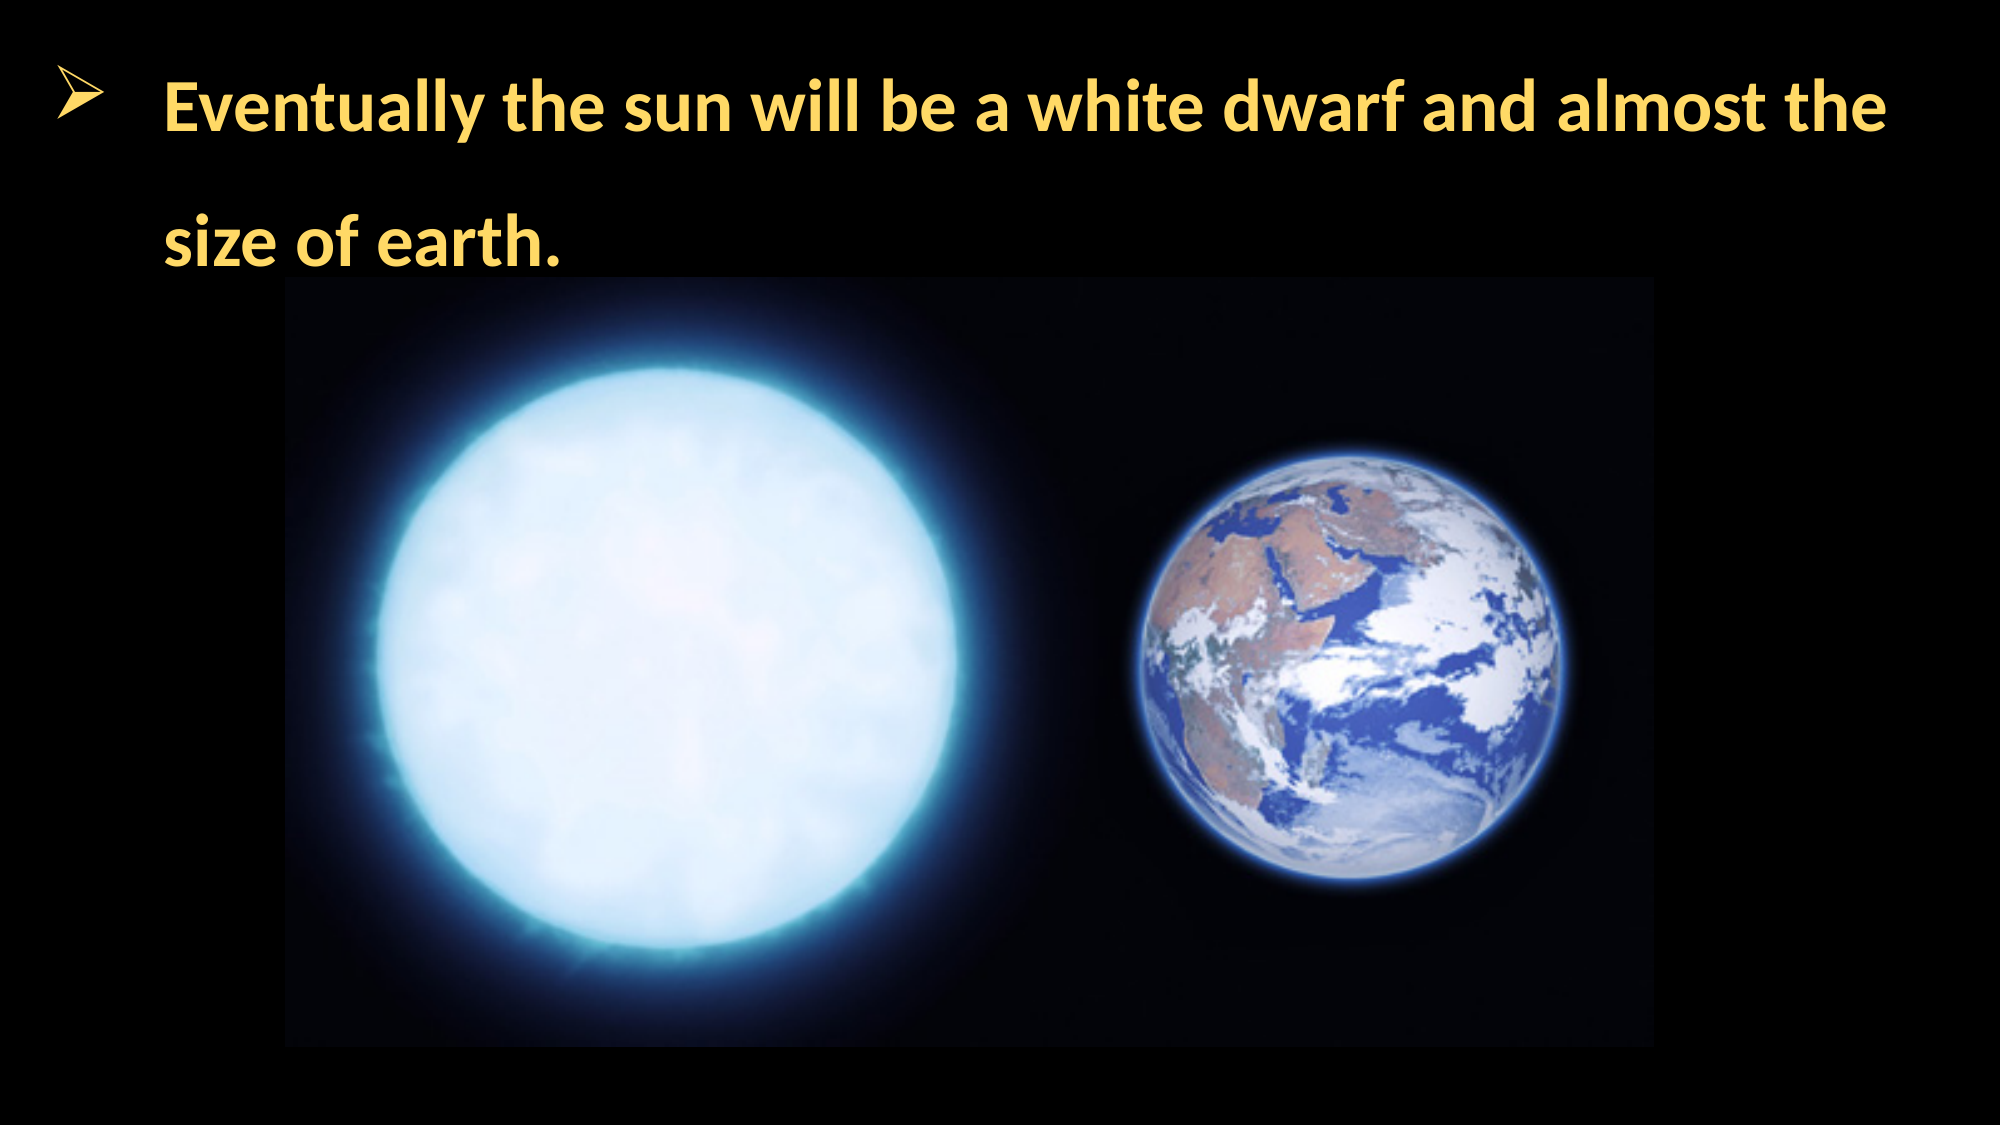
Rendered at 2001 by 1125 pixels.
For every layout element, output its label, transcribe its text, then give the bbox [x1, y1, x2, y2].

text_box Eventually the sun will be a white dwarf and almost the size of earth. [36, 3, 1959, 289]
picture [285, 277, 1654, 1047]
